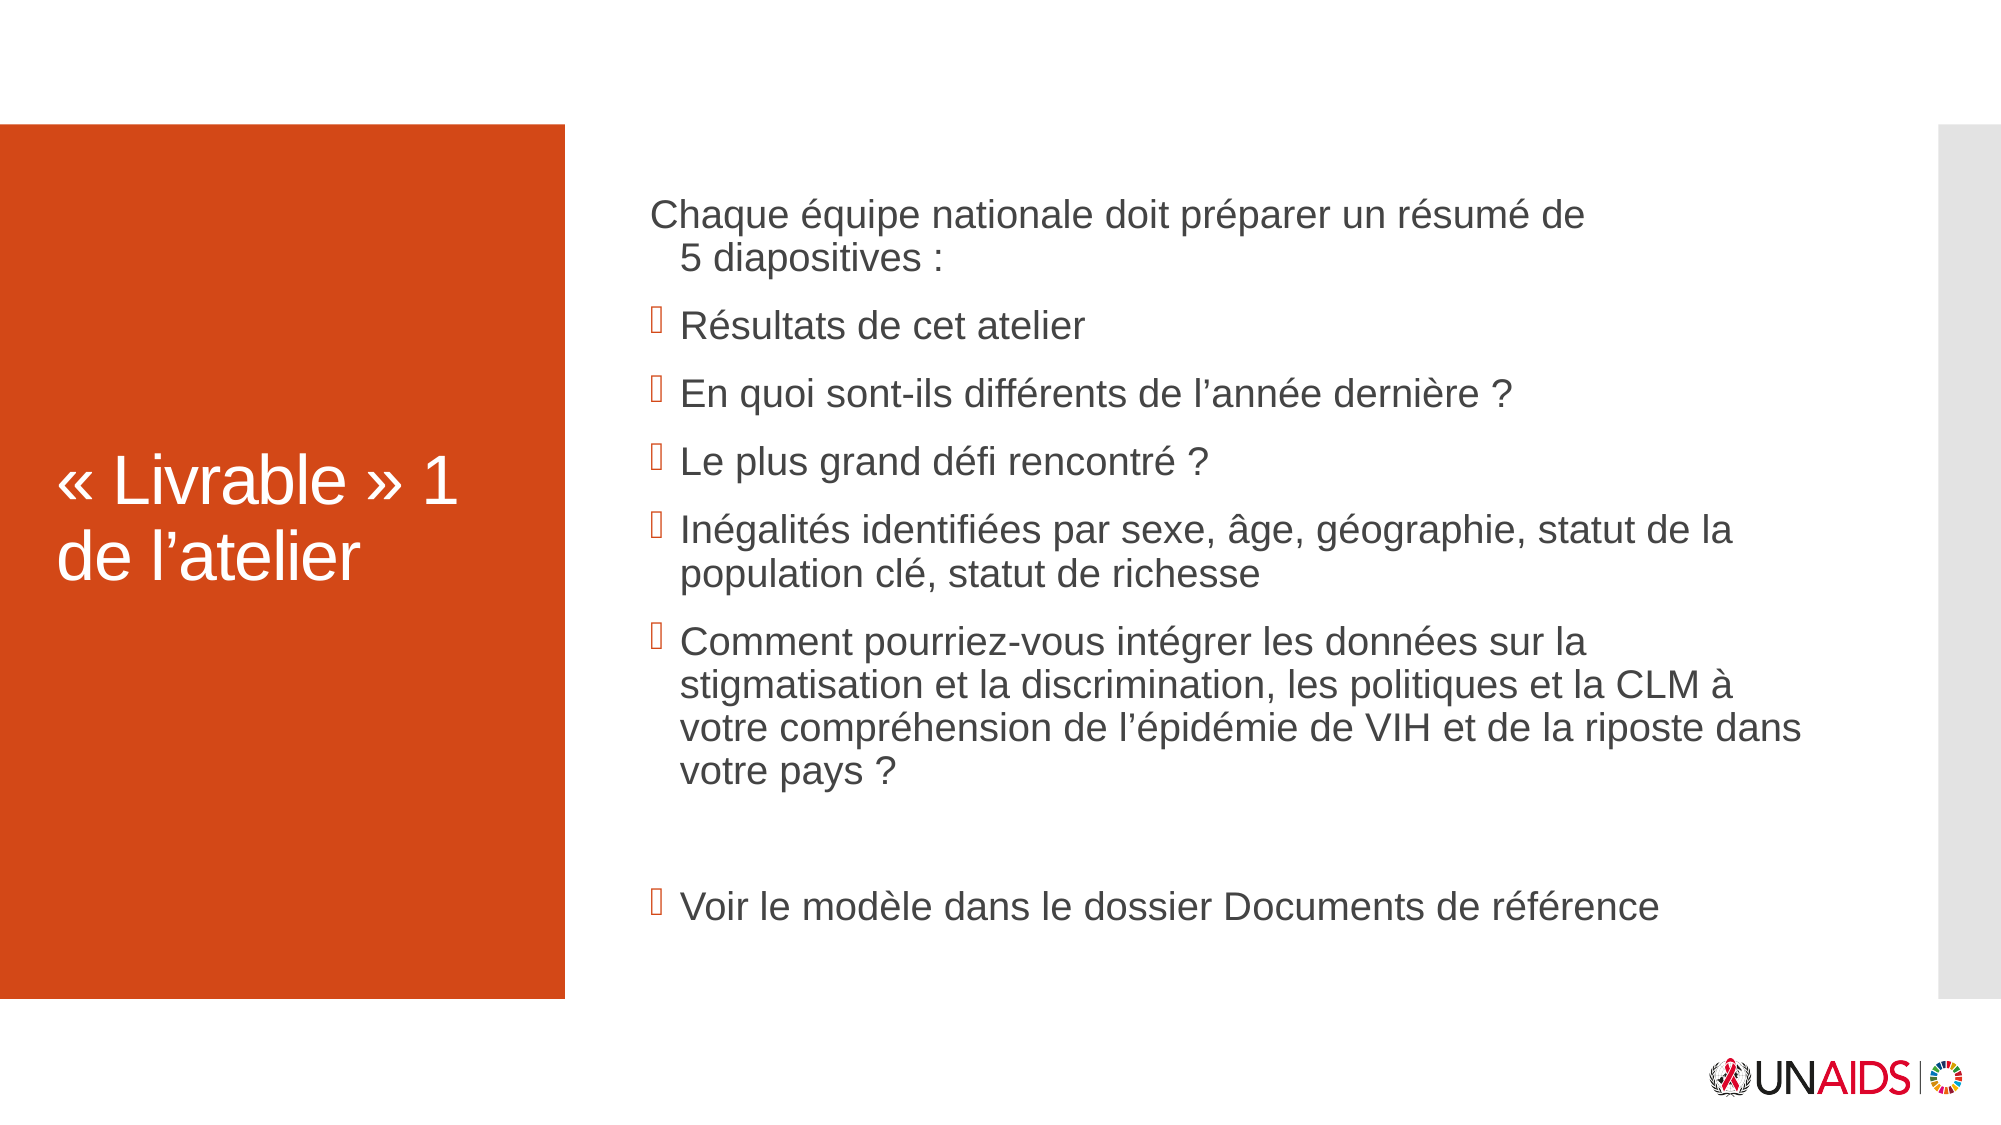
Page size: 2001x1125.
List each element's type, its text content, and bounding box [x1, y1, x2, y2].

picture [1709, 1058, 1963, 1097]
list Chaque équipe nationale doit préparer un résumé de 5 diapositives : Résultats de cet atelier En quoi sont-ils différents de l’année dernière ? Le plus grand défi rencontré ? Inégalités identifiées par sexe, âge, géographie, statut de la population clé, statut de richesse Comment pourriez-vous intégrer les données sur la stigmatisation et la discrimination, les politiques et la CLM à votre compréhension de l’épidémie de VIH et de la riposte dans votre pays ? Voir le modèle dans le dossier Documents de référence [634, 141, 1835, 982]
title « Livrable » 1 de l’atelier [41, 184, 525, 940]
